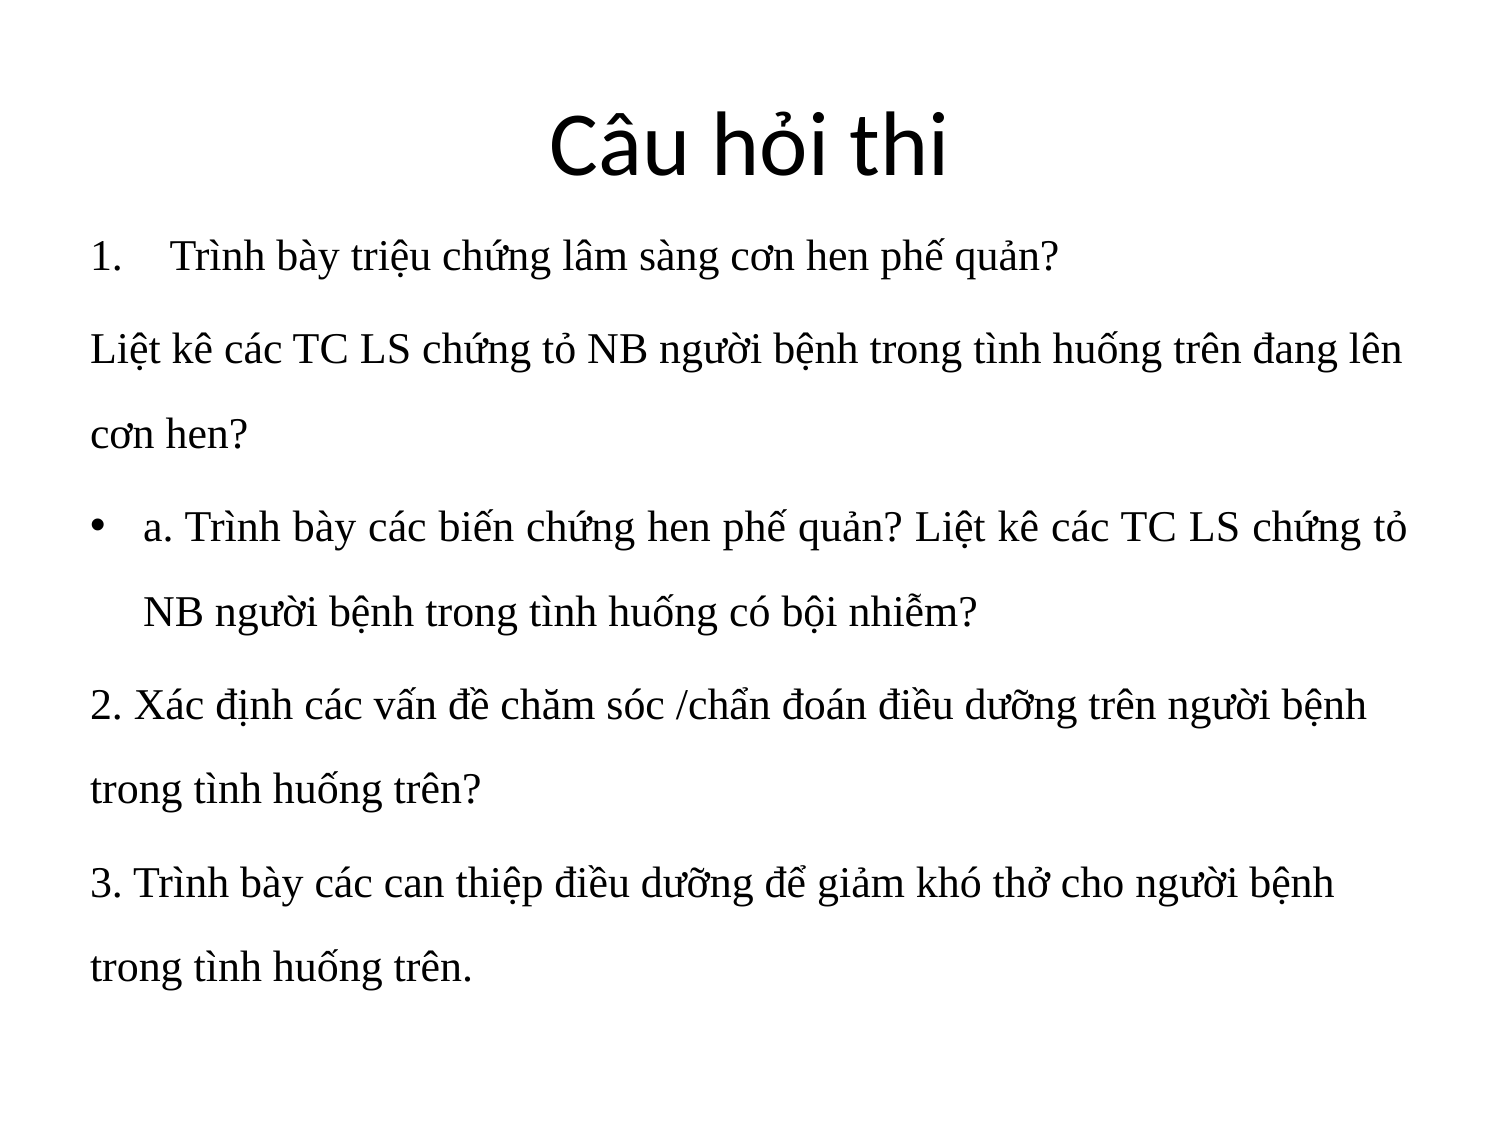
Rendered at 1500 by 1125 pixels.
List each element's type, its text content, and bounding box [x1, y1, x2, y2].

title Câu hỏi thi [75, 45, 1425, 187]
list Trình bày triệu chứng lâm sàng cơn hen phế quản? Liệt kê các TC LS chứng tỏ NB người bệnh trong tình huống trên đang lên cơn hen? a. Trình bày các biến chứng hen phế quản? Liệt kê các TC LS chứng tỏ NB người bệnh trong tình huống có bội nhiễm? 2. Xác định các vấn đề chăm sóc /chẩn đoán điều dưỡng trên người bệnh trong tình huống trên? 3. Trình bày các can thiệp điều dưỡng để giảm khó thở cho người bệnh trong tình huống trên. [75, 187, 1425, 1005]
